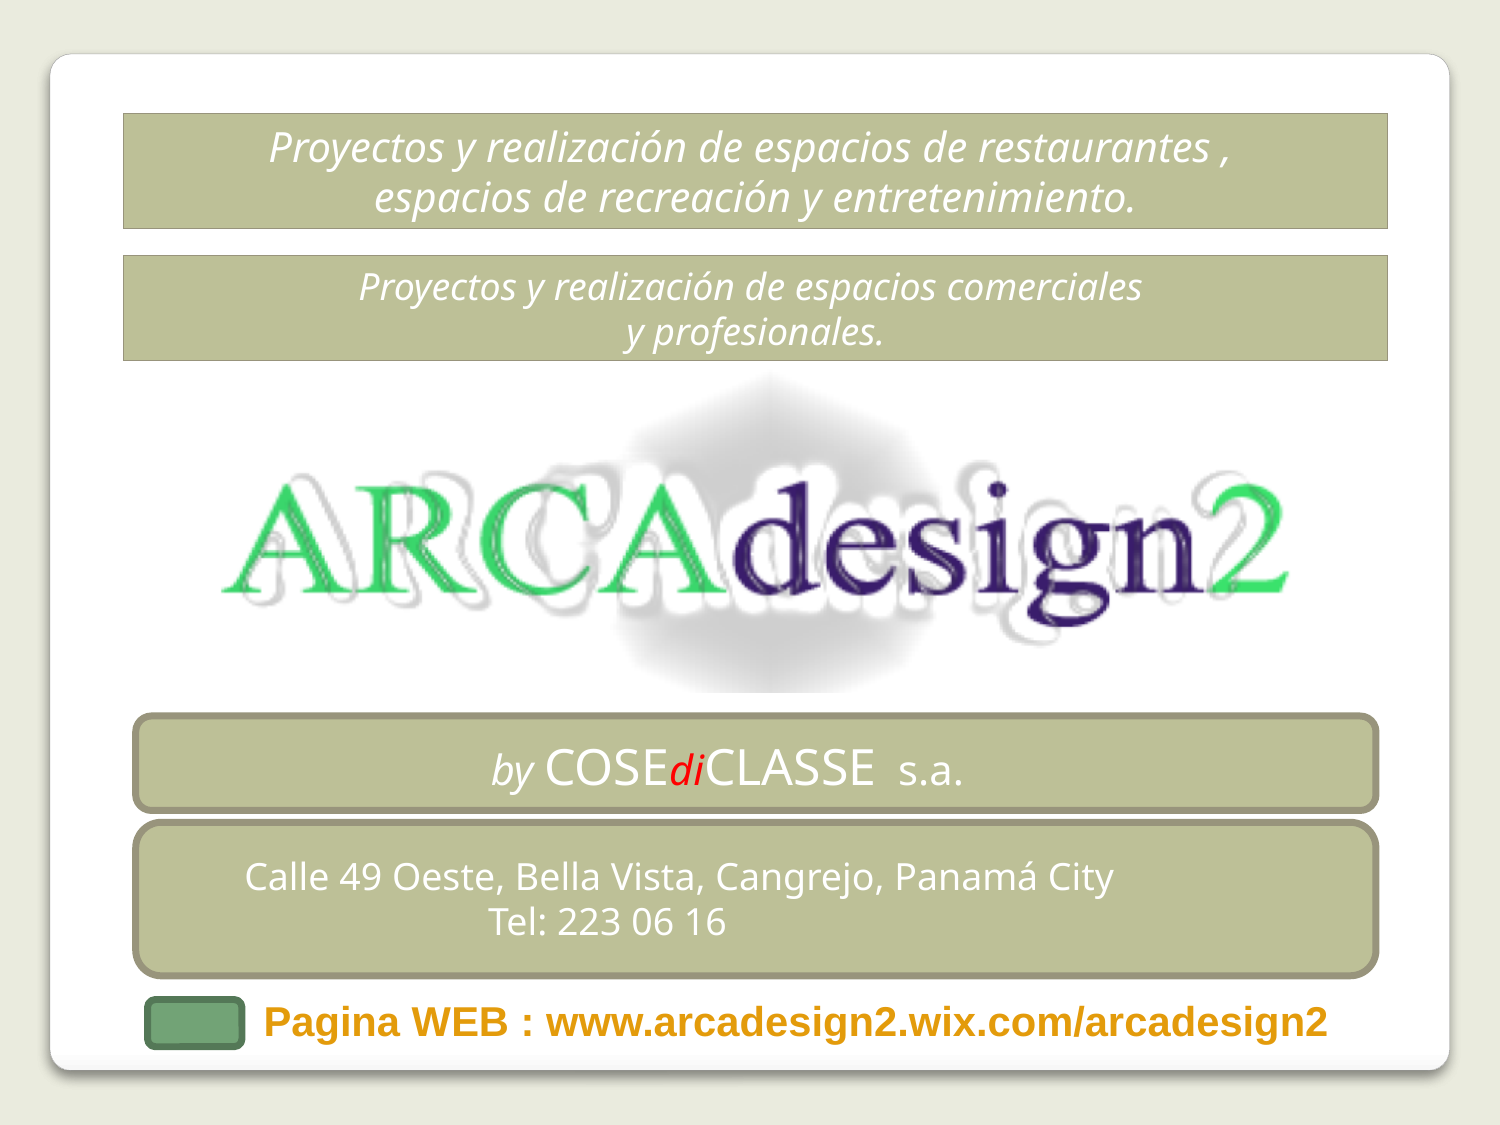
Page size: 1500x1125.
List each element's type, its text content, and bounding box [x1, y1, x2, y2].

text_box Pagina WEB : www.arcadesign2.wix.com/arcadesign2 [64, 987, 1412, 1053]
text_box by COSEdiCLASSE s.a. [454, 727, 1093, 803]
text_box [132, 712, 1380, 814]
text_box [144, 996, 246, 1051]
text_box Calle 49 Oeste, Bella Vista, Cangrejo, Panamá City Tel: 223 06 16 [171, 845, 1353, 951]
text_box Proyectos y realización de espacios comerciales y profesionales. [123, 255, 1388, 361]
text_box [132, 818, 1380, 980]
text_box Proyectos y realización de espacios de restaurantes , espacios de recreación y entretenimiento. [123, 113, 1388, 229]
picture [206, 367, 1332, 693]
